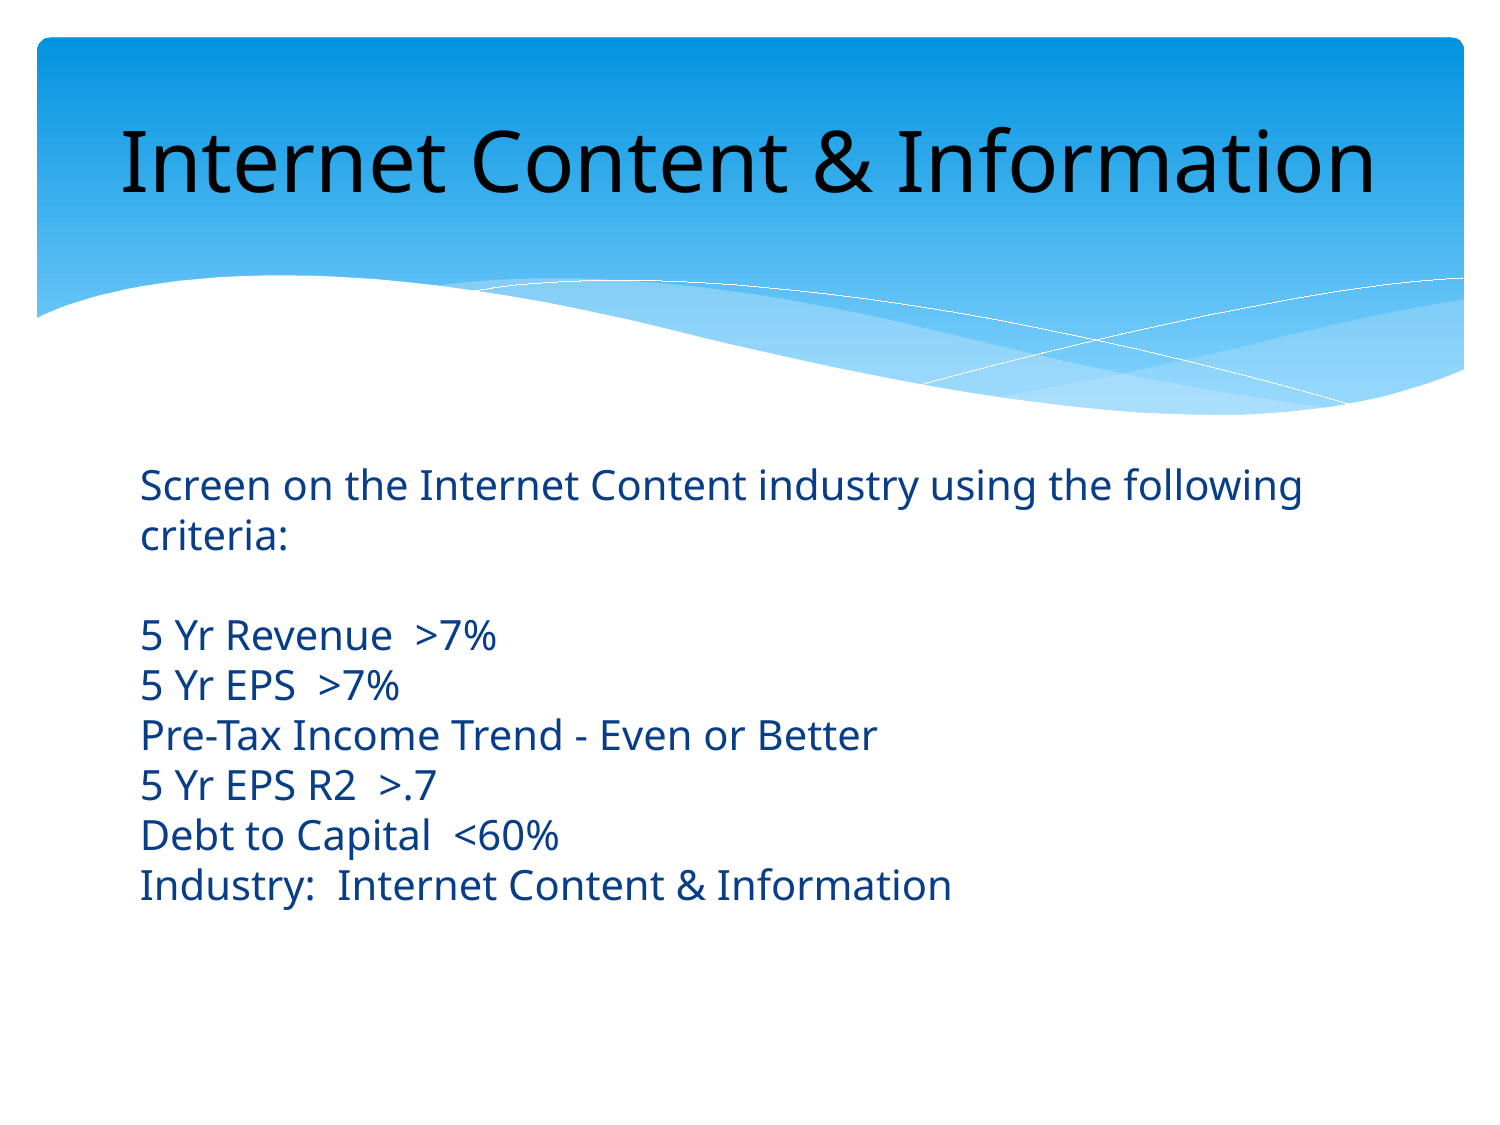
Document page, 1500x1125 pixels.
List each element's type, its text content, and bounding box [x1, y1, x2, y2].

title Internet Content & Information [75, 55, 1425, 261]
text_box Screen on the Internet Content industry using the following criteria: 5 Yr Revenue >7% 5 Yr EPS >7% Pre-Tax Income Trend - Even or Better 5 Yr EPS R2 >.7 Debt to Capital <60% Industry: Internet Content & Information [124, 451, 1400, 917]
